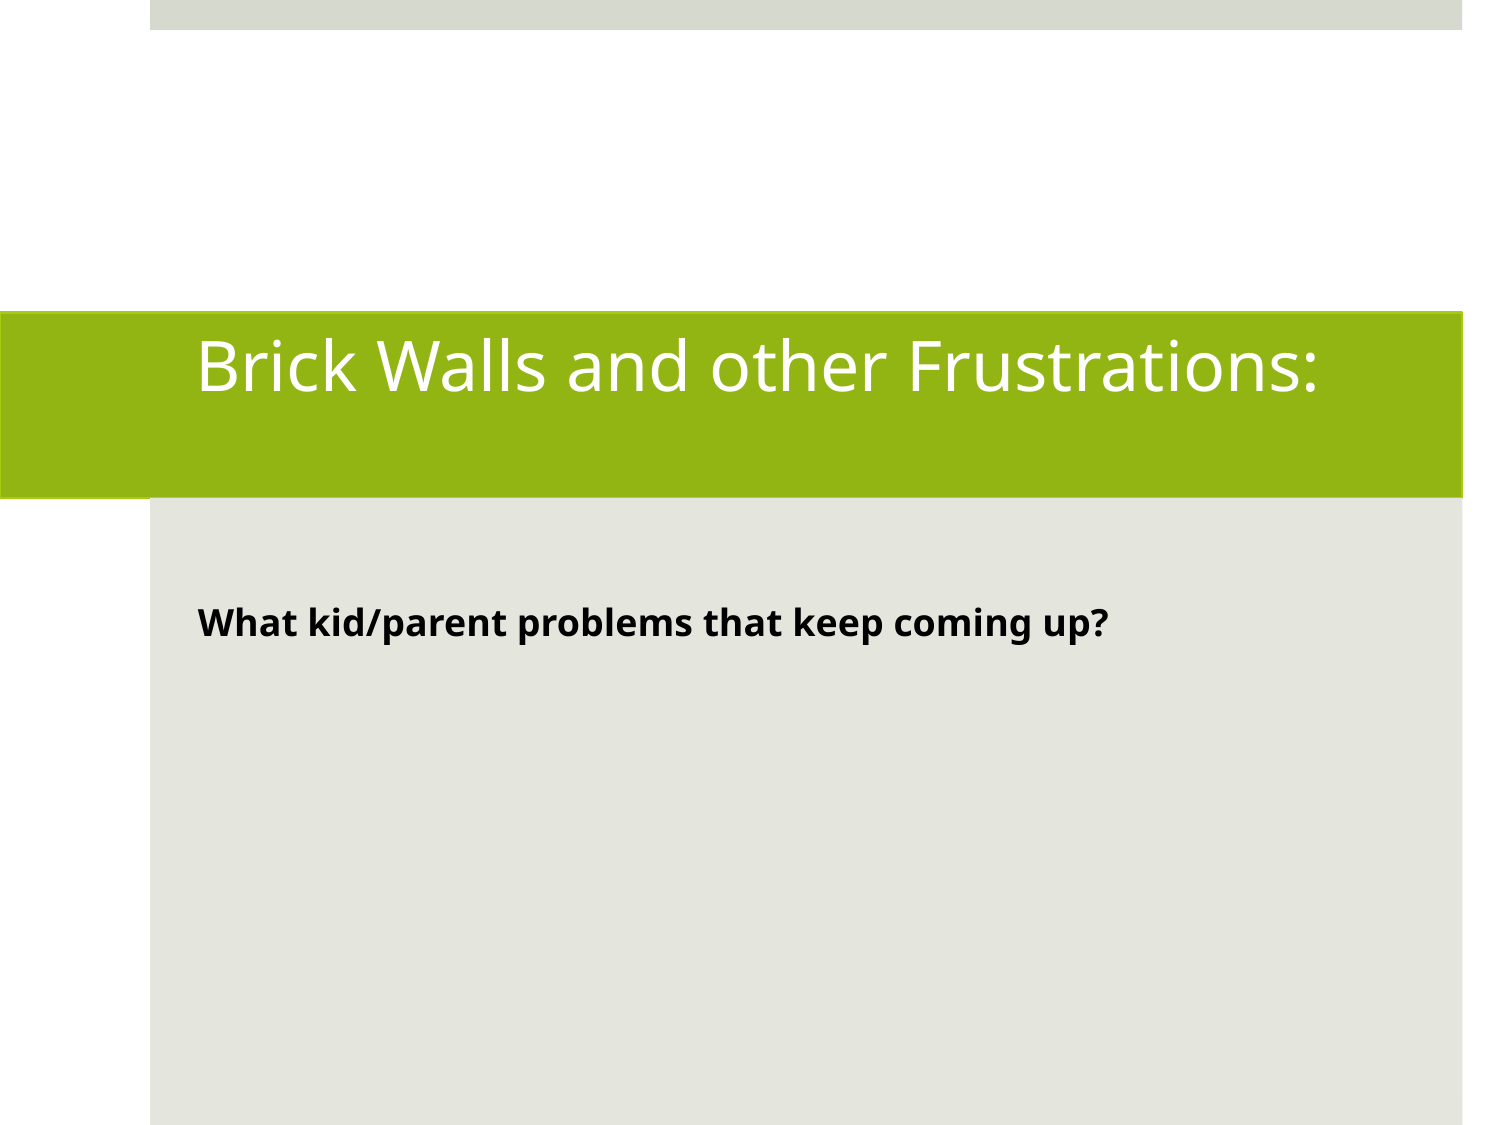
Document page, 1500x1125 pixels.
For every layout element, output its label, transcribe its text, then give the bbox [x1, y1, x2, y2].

title Brick Walls and other Frustrations: [0, 311, 1463, 499]
subtitle What kid/parent problems that keep coming up? [150, 497, 1463, 1125]
